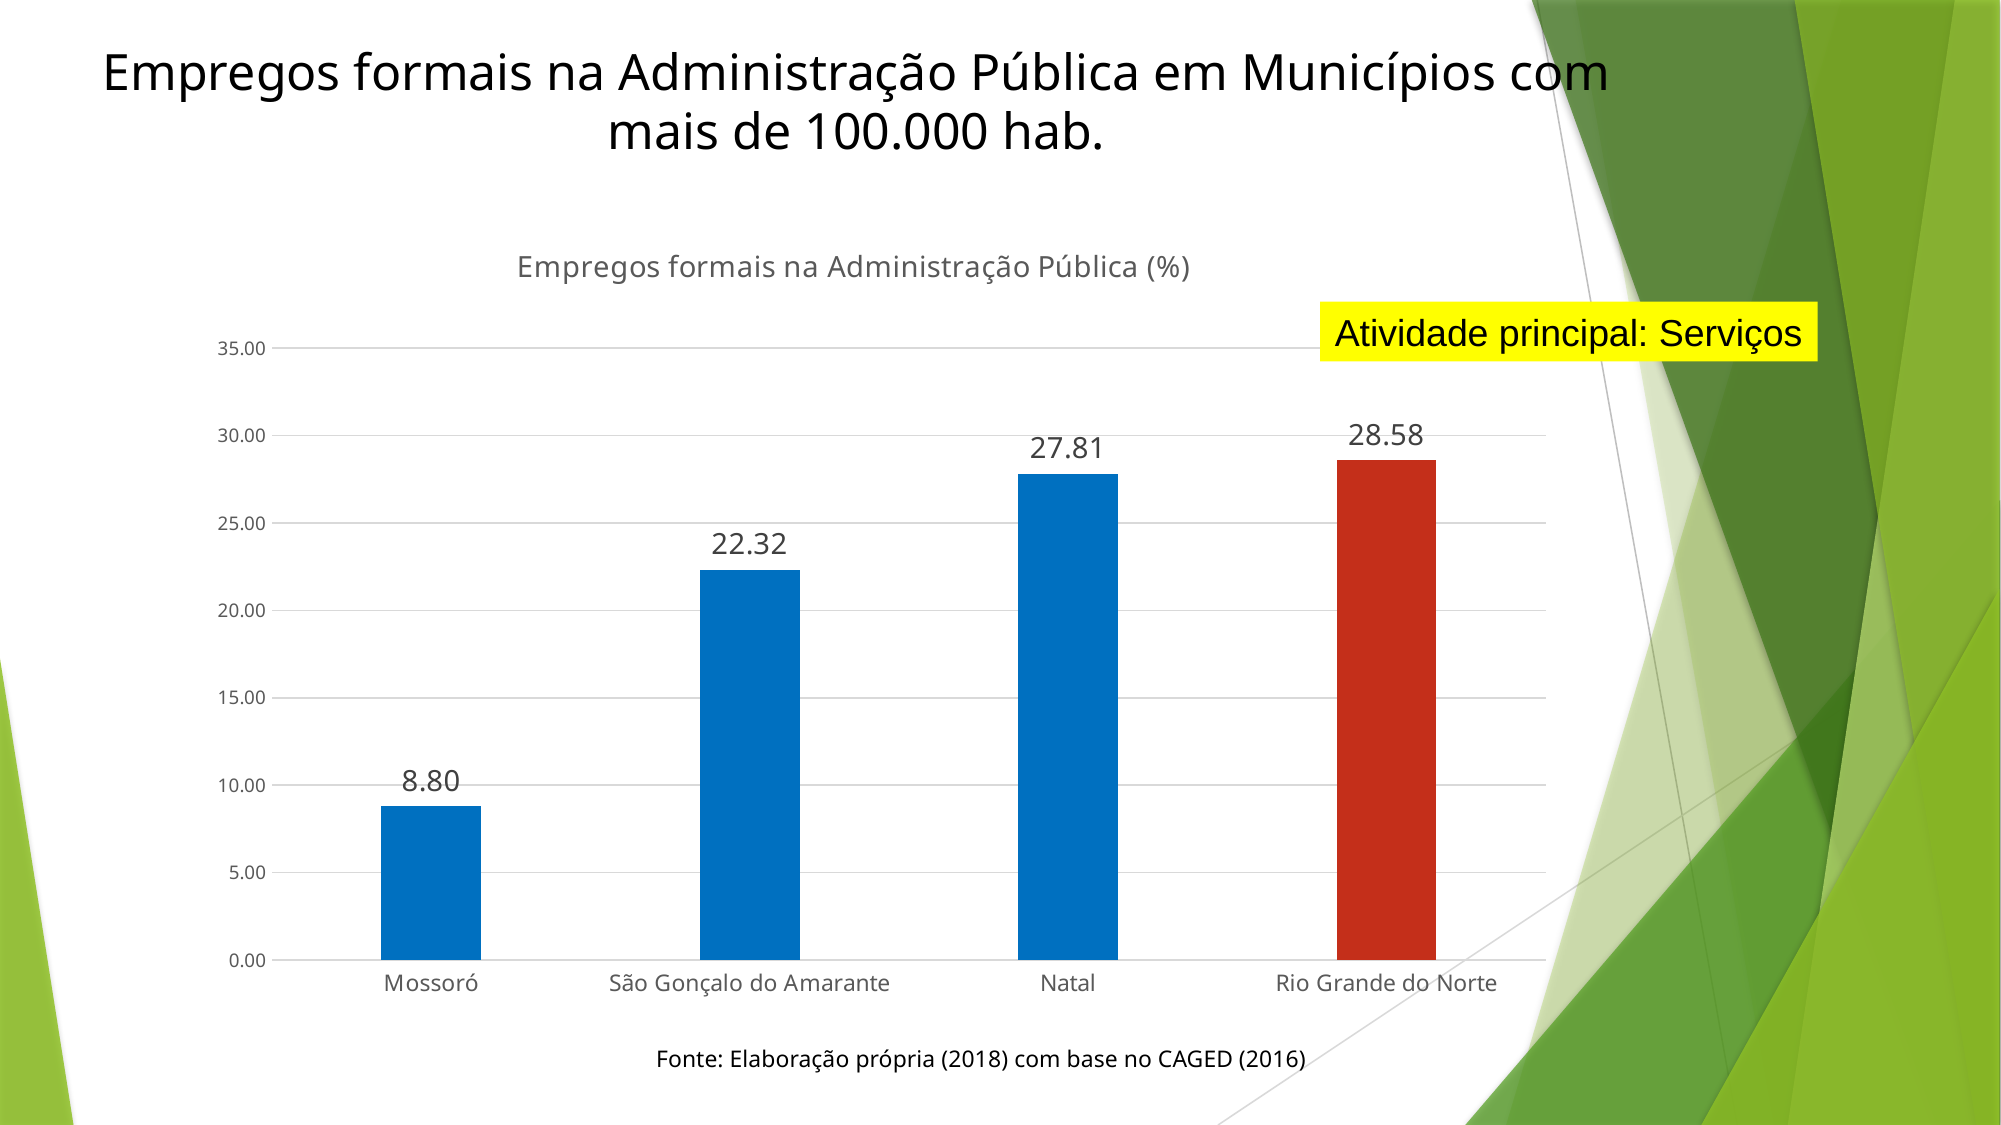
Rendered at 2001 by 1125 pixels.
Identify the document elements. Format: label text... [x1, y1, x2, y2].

chart [162, 212, 1547, 1011]
text_box Fonte: Elaboração própria (2018) com base no CAGED (2016) [641, 1037, 1572, 1080]
text_box Empregos formais na Administração Pública em Municípios com mais de 100.000 hab. [80, 32, 1633, 168]
text_box Atividade principal: Serviços [1551, 301, 1818, 362]
